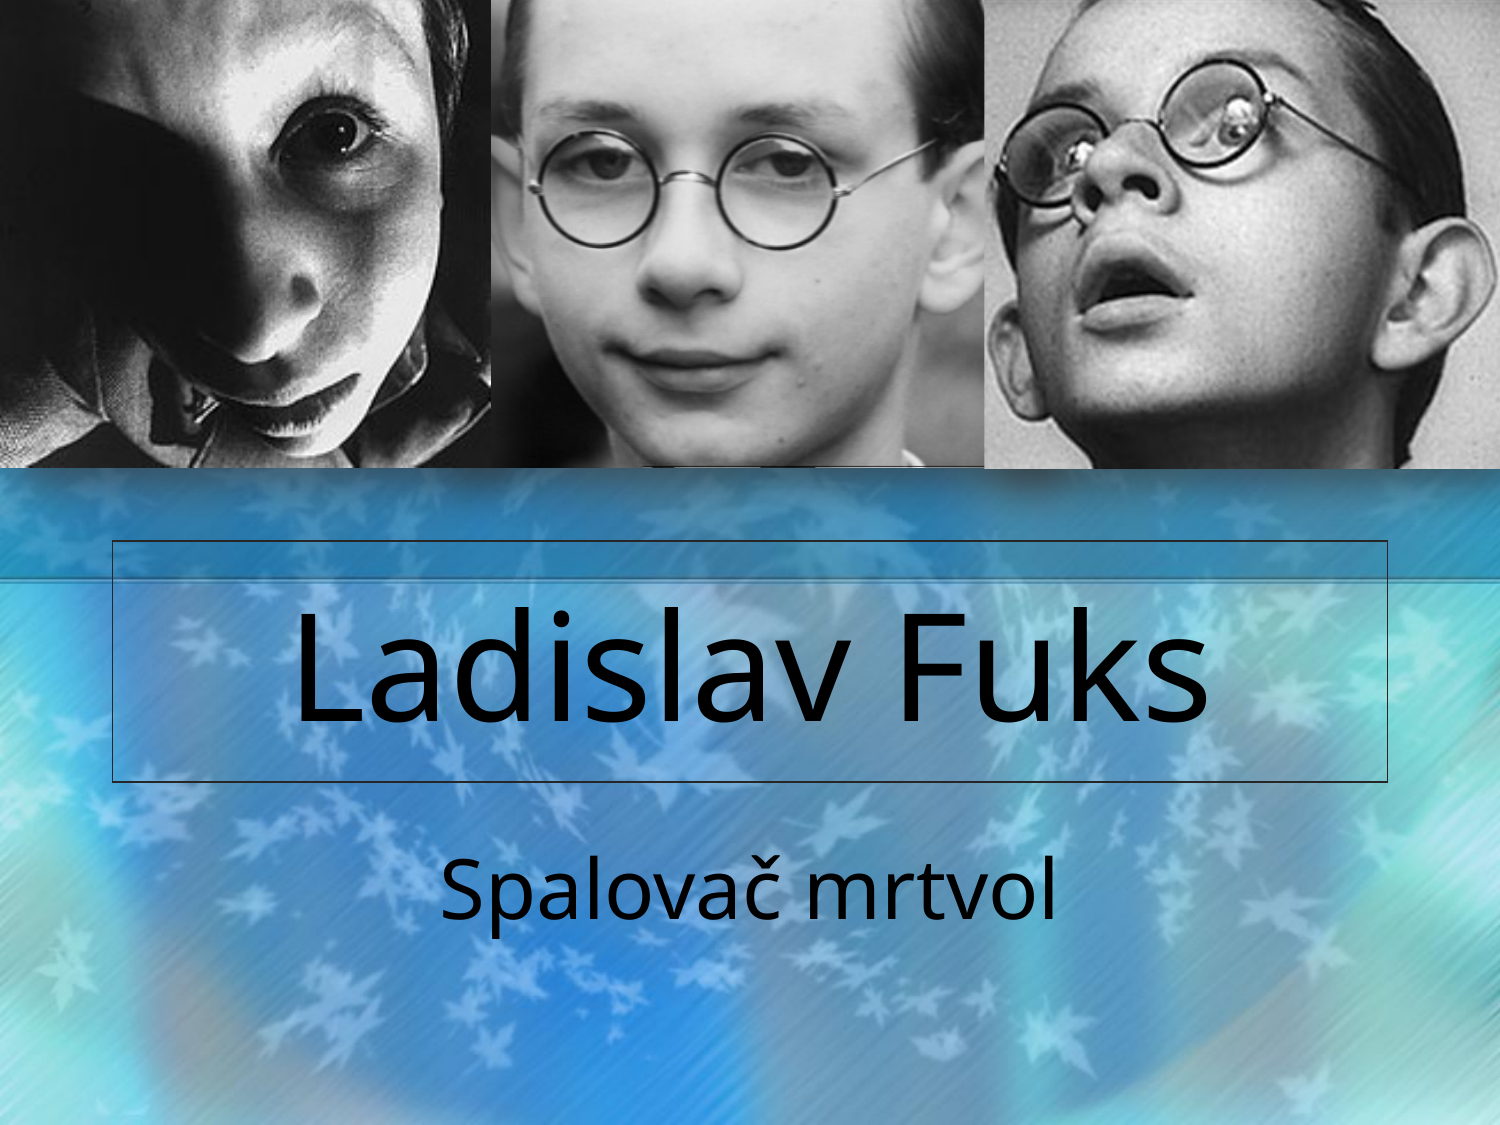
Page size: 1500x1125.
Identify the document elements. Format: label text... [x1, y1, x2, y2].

title Ladislav Fuks [112, 540, 1388, 783]
subtitle Spalovač mrtvol [224, 828, 1276, 1117]
picture [0, 0, 1500, 1125]
